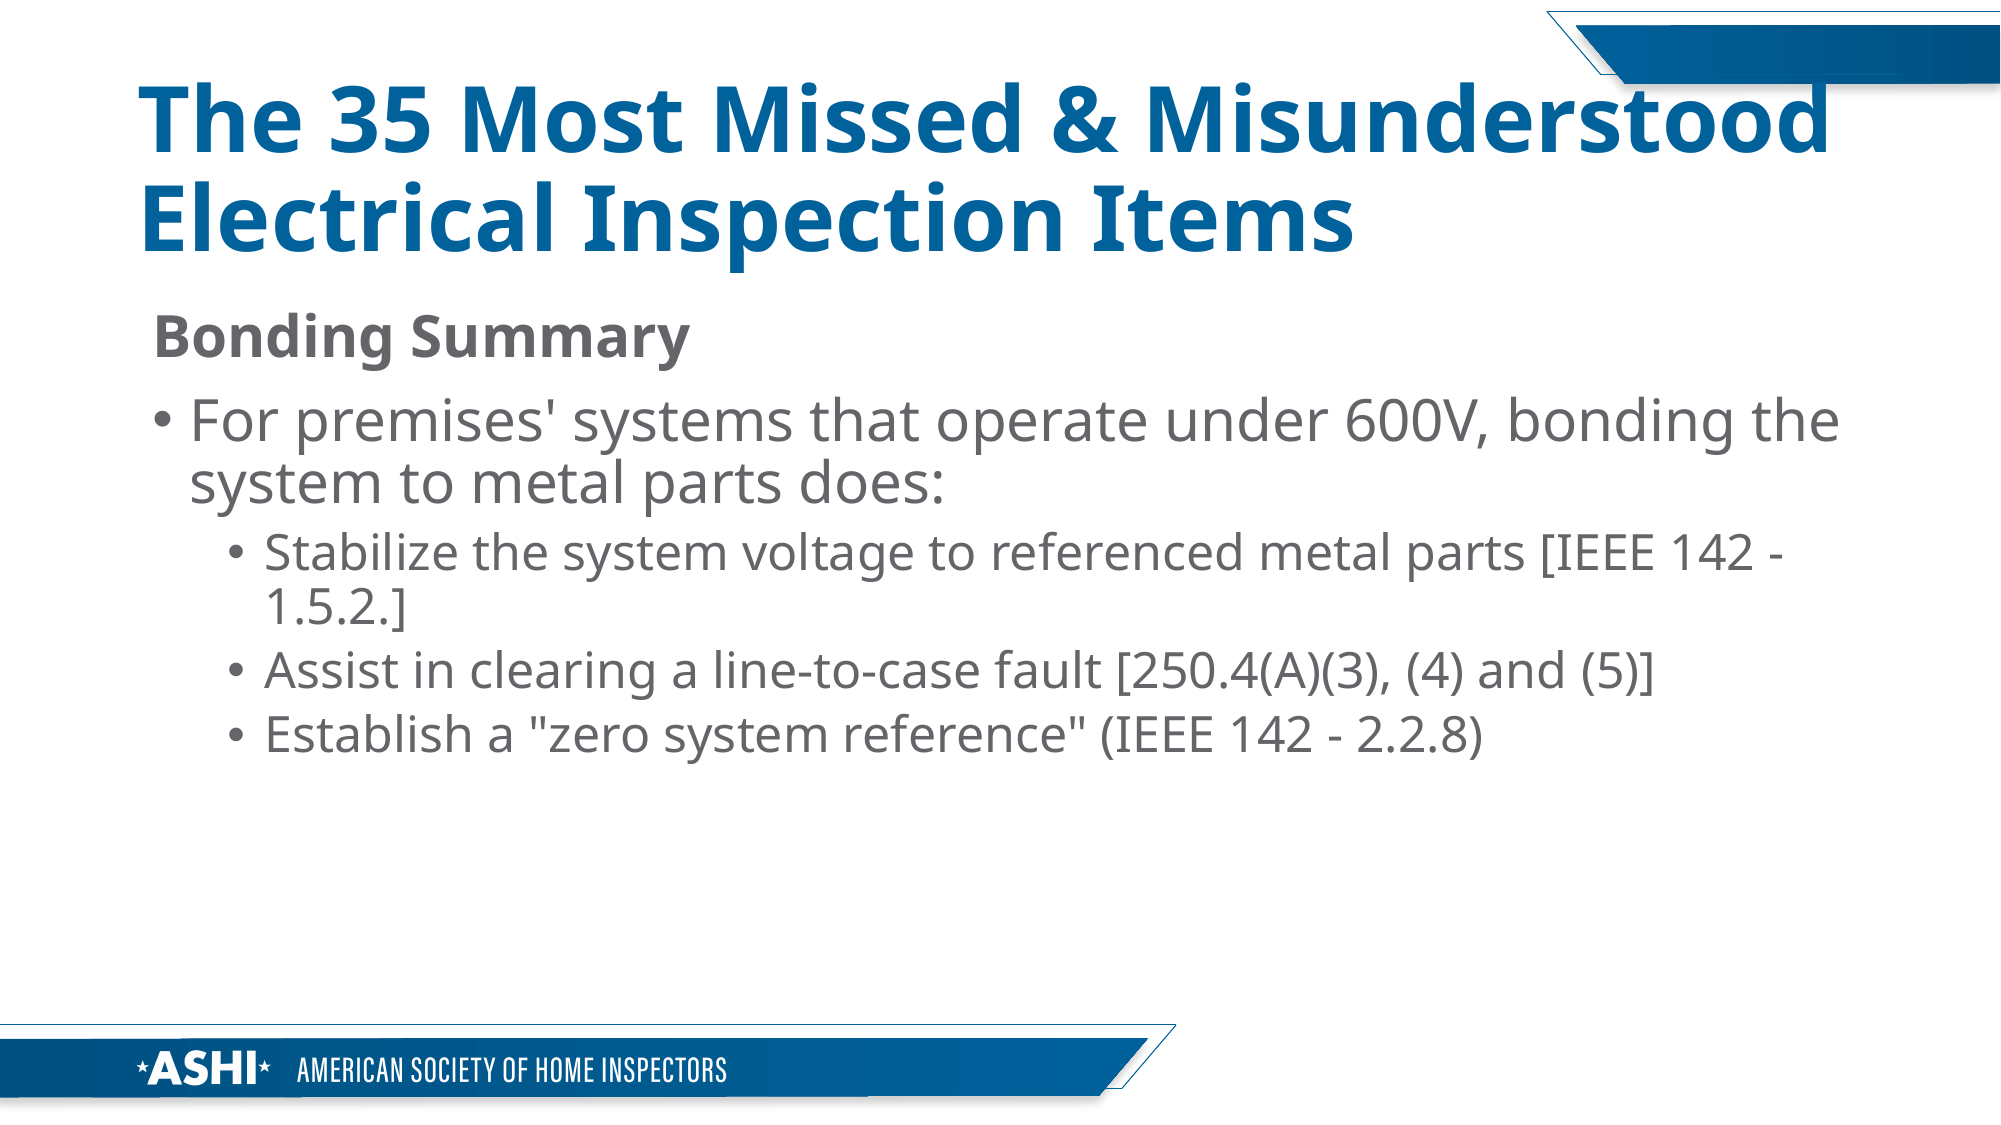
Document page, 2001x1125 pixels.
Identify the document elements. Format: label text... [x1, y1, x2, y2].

list Bonding Summary For premises' systems that operate under 600V, bonding the system to metal parts does: Stabilize the system voltage to referenced metal parts [IEEE 142 - 1.5.2.] Assist in clearing a line-to-case fault [250.4(A)(3), (4) and (5)] Establish a "zero system reference" (IEEE 142 - 2.2.8) [137, 299, 1863, 1014]
picture [285, 1046, 736, 1095]
picture [130, 1011, 276, 1124]
title The 35 Most Missed & Misunderstood Electrical Inspection Items [137, 65, 1863, 272]
